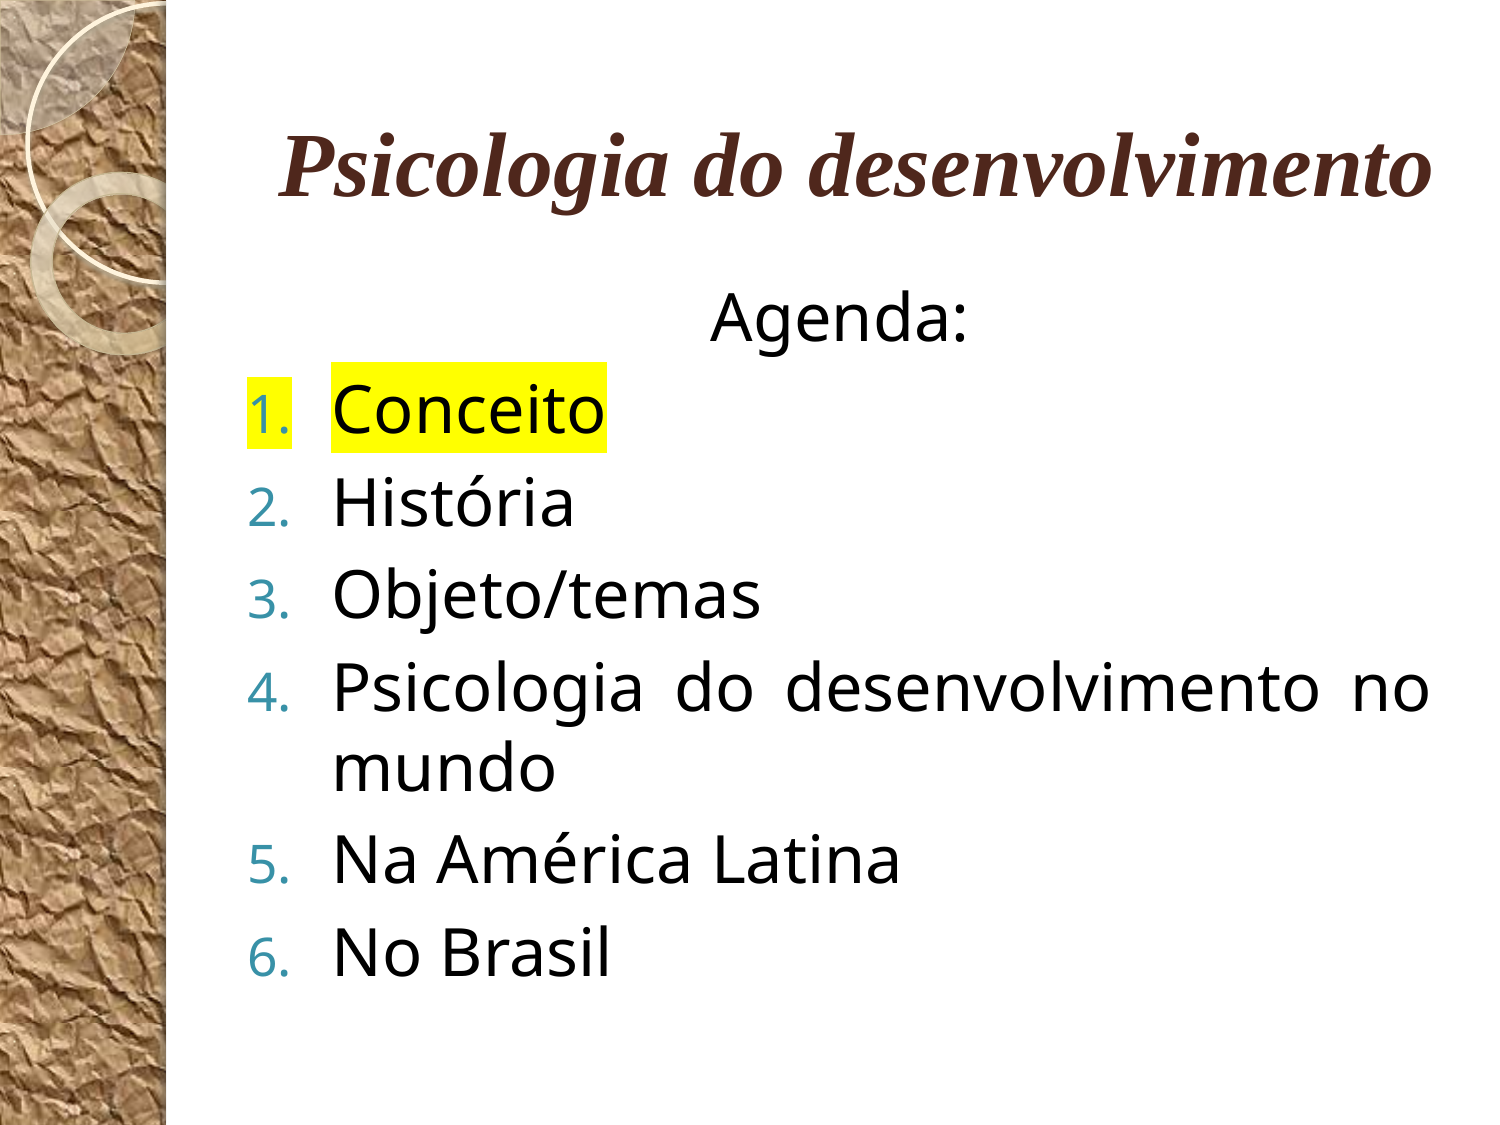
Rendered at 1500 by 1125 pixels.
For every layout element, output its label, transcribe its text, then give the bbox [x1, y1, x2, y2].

title Psicologia do desenvolvimento [242, 66, 1473, 254]
picture [53, 241, 160, 332]
picture [0, 134, 166, 1125]
picture [32, 13, 160, 207]
list Agenda: Conceito História Objeto/temas Psicologia do desenvolvimento no mundo Na América Latina No Brasil [218, 267, 1449, 966]
picture [62, 195, 160, 280]
picture [136, 0, 164, 4]
